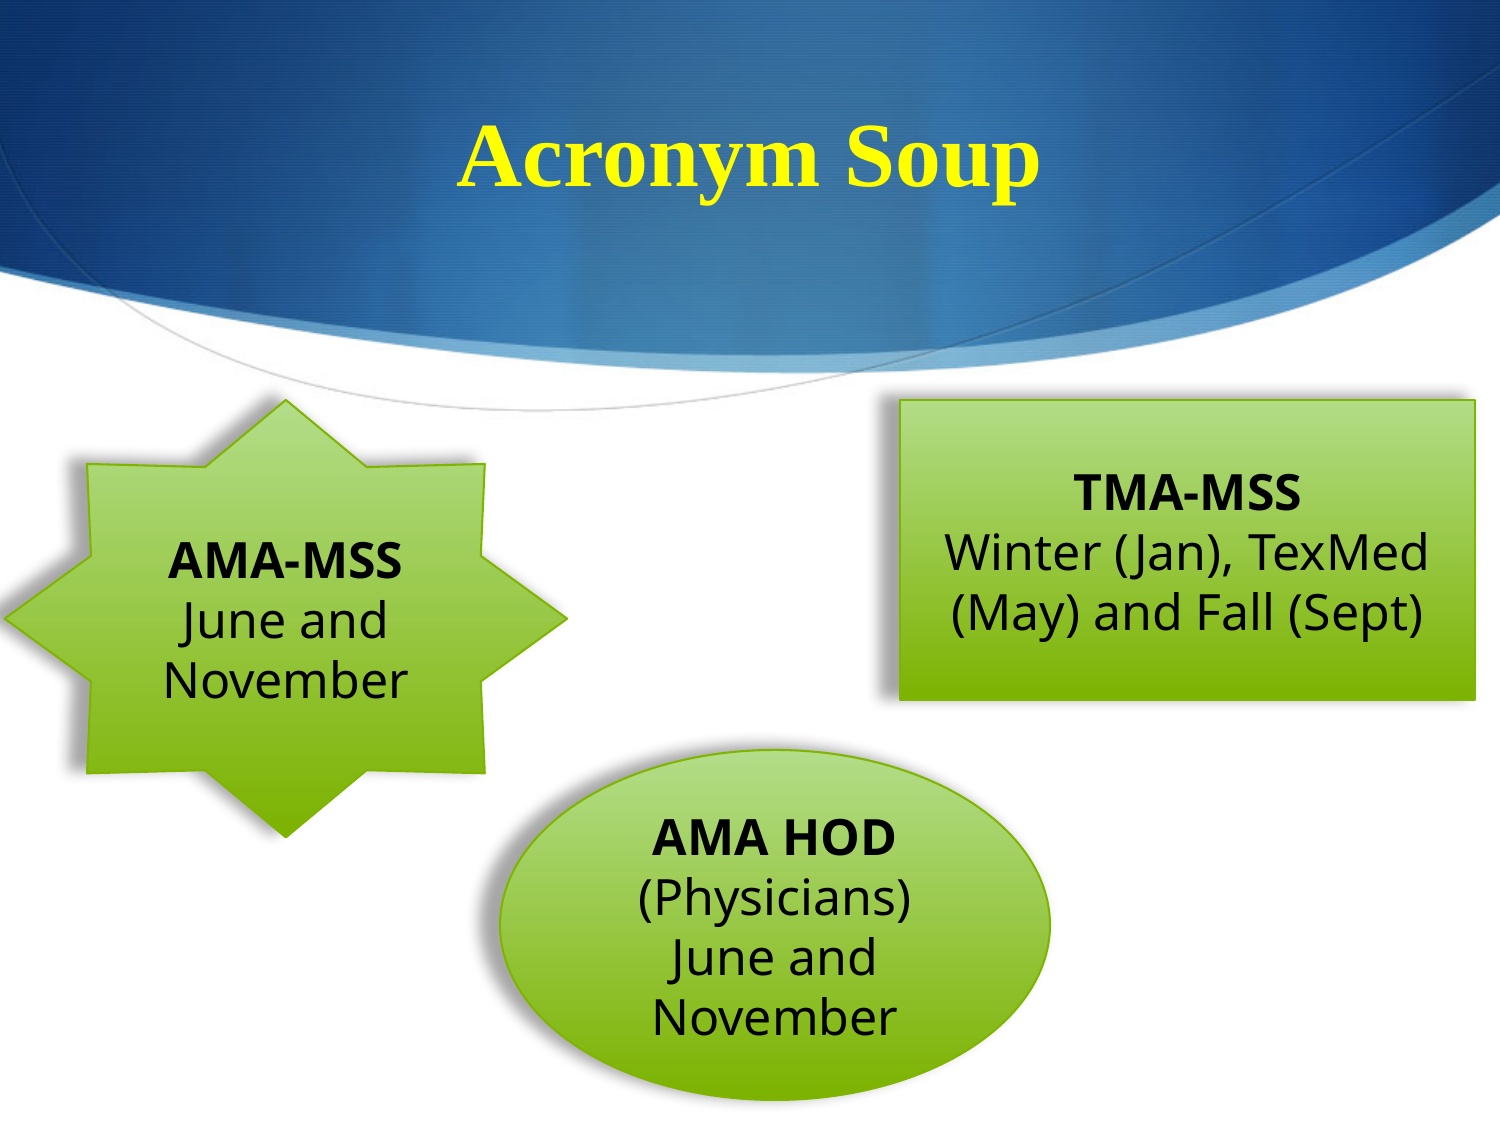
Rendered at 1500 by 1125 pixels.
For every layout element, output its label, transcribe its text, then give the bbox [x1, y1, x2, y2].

text_box TMA-MSS Winter (Jan), TexMed (May) and Fall (Sept) [899, 399, 1476, 701]
text_box AMA-MSS June and November [3, 399, 569, 839]
picture [0, 0, 1500, 1125]
text_box AMA HOD (Physicians) June and November [498, 748, 1052, 1101]
title Acronym Soup [75, 56, 1425, 244]
